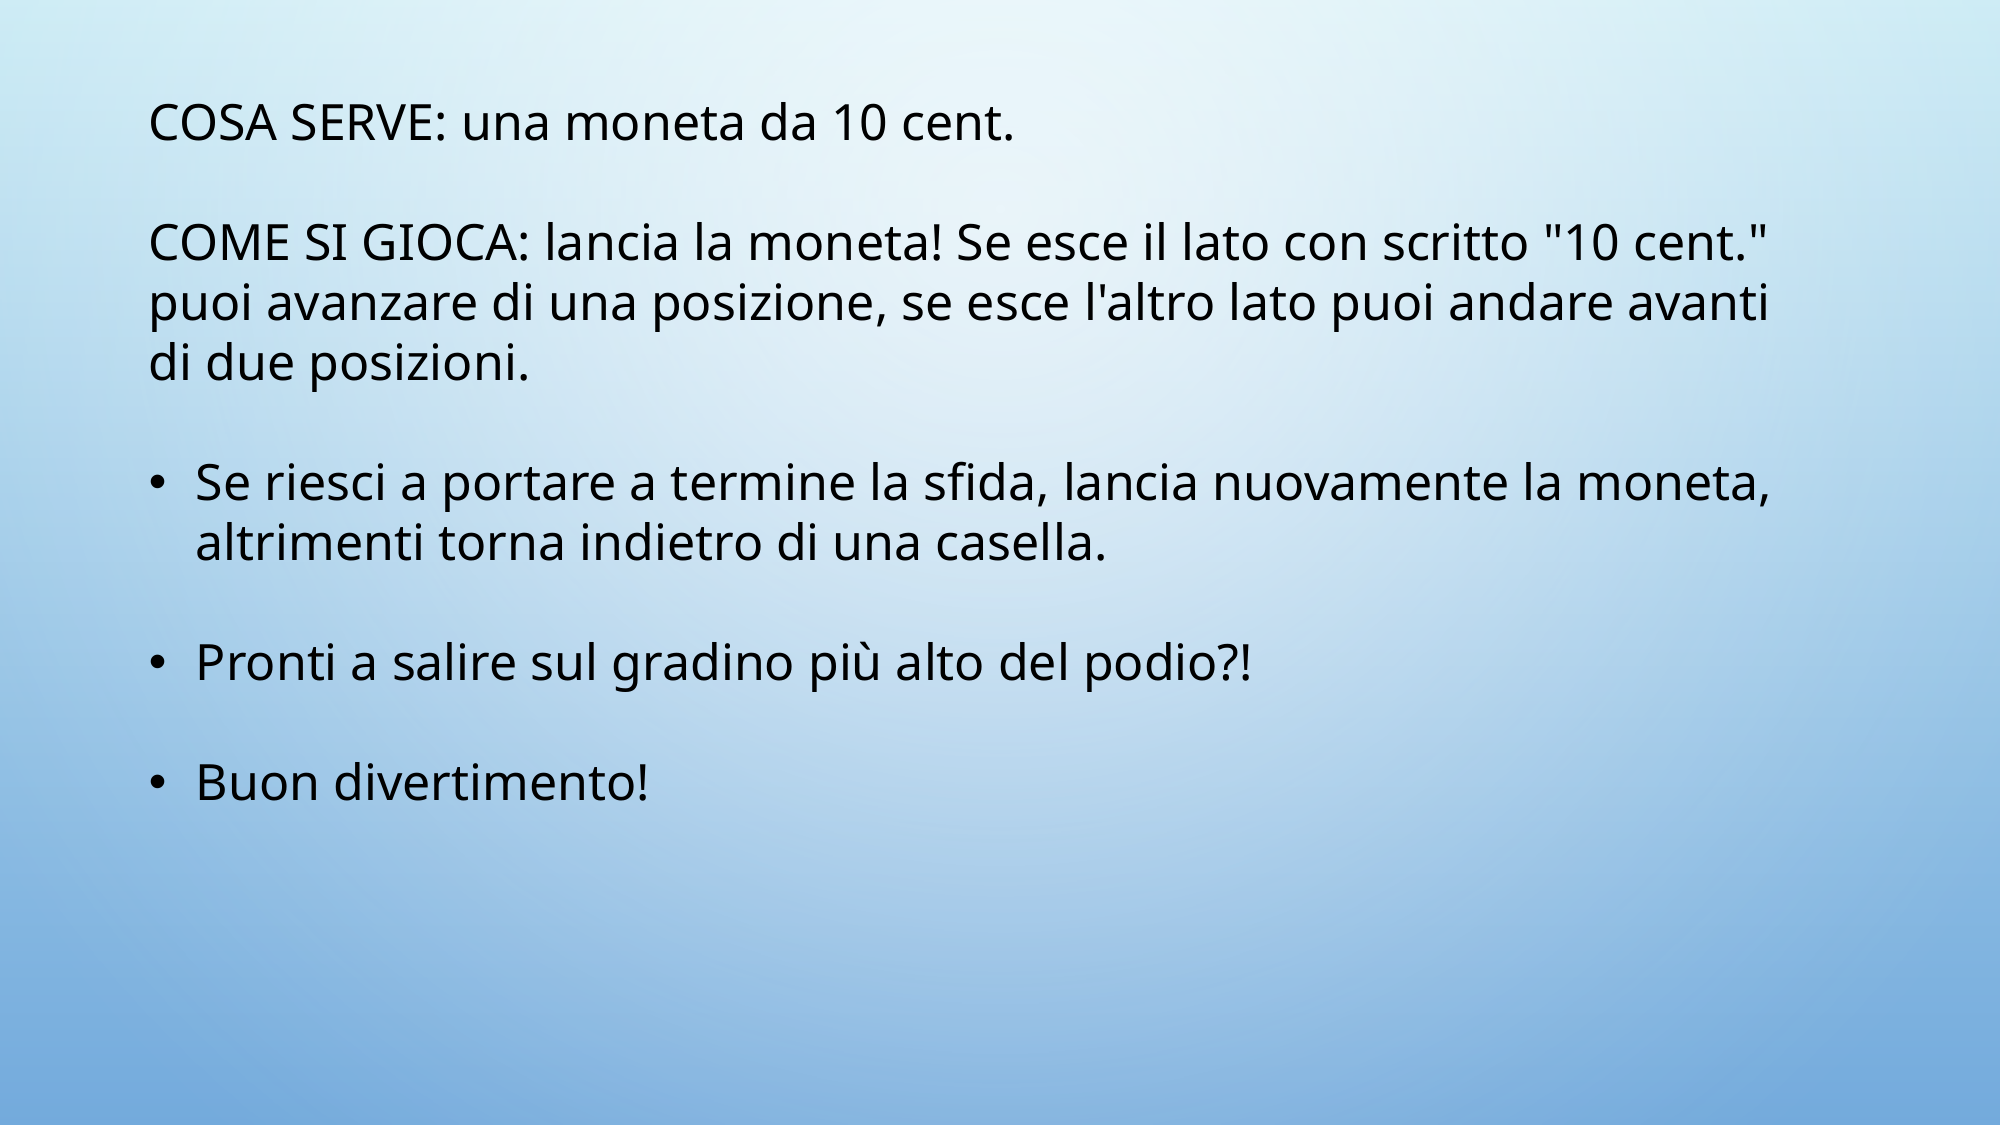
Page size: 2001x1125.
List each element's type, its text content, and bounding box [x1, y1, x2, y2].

text_box COSA SERVE: una moneta da 10 cent. COME SI GIOCA: lancia la moneta! Se esce il lato con scritto "10 cent." puoi avanzare di una posizione, se esce l'altro lato puoi andare avanti di due posizioni. Se riesci a portare a termine la sfida, lancia nuovamente la moneta, altrimenti torna indietro di una casella. Pronti a salire sul gradino più alto del podio?! Buon divertimento! [134, 83, 1812, 819]
